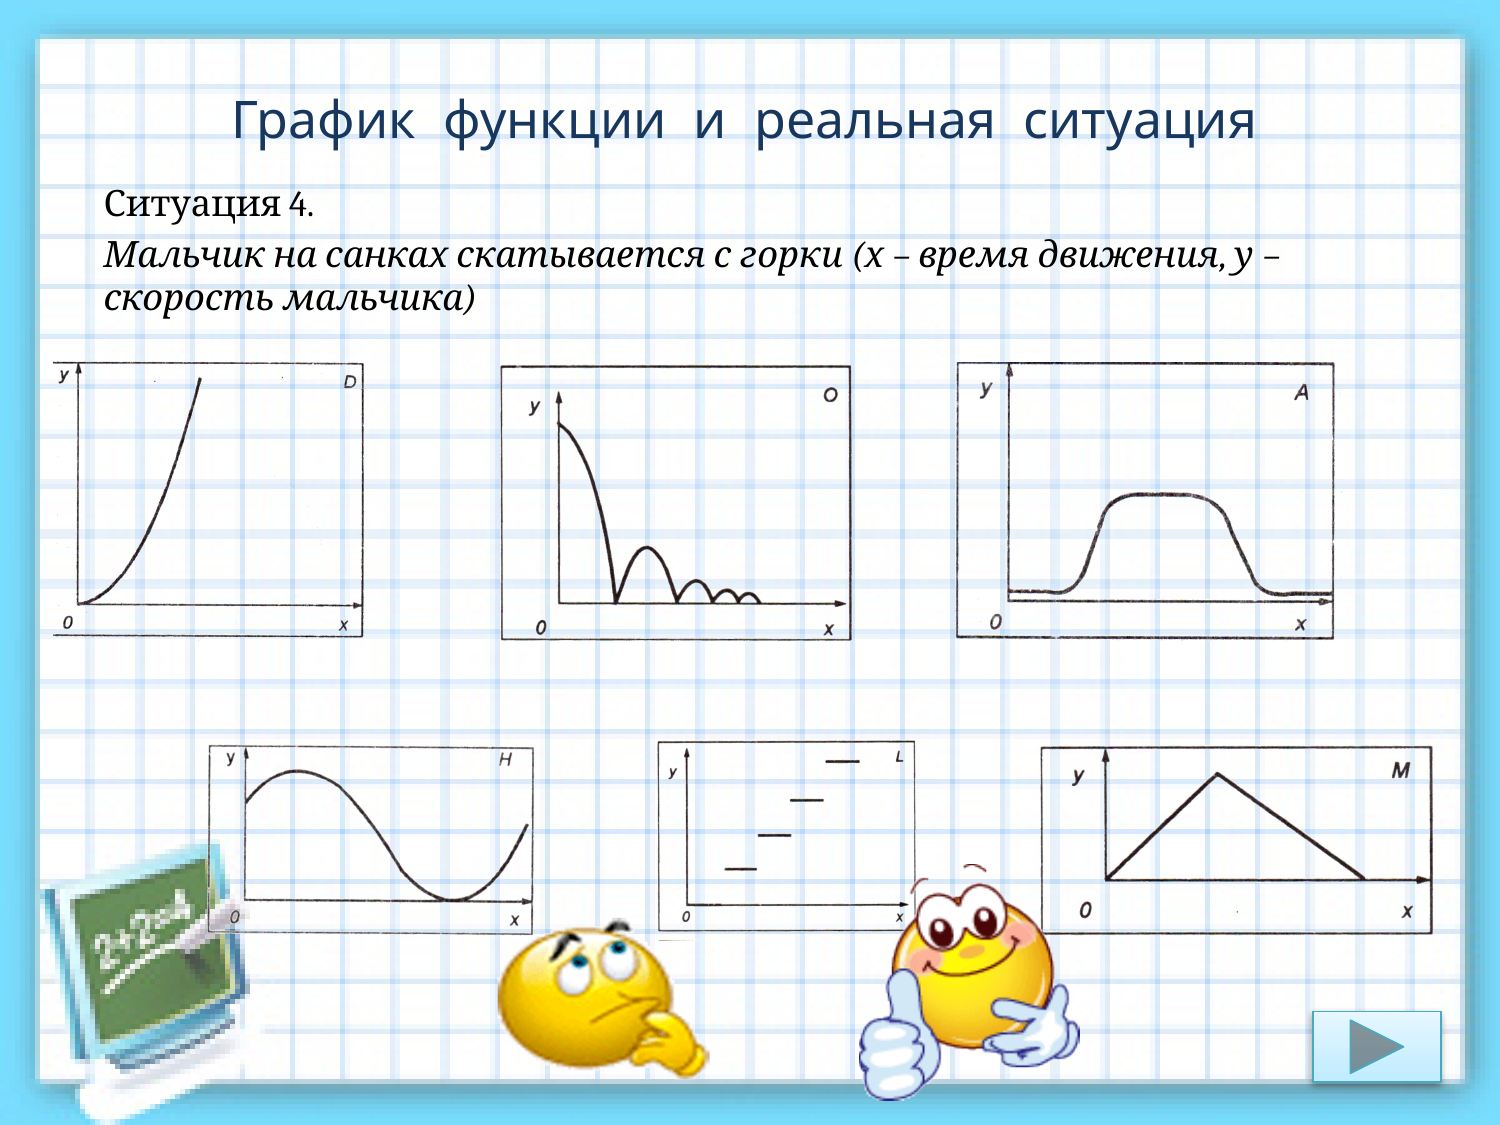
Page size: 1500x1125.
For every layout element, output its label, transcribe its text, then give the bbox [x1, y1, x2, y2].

picture [954, 361, 1344, 646]
subtitle Ситуация 4. Мальчик на санках скатывается с горки (х – время движения, у – скорость мальчика) [88, 172, 1459, 327]
text_box [1312, 1011, 1442, 1083]
text_box График функции и реальная ситуация [137, 79, 1354, 194]
picture [491, 356, 860, 652]
picture [206, 736, 1441, 1101]
picture [52, 357, 366, 642]
